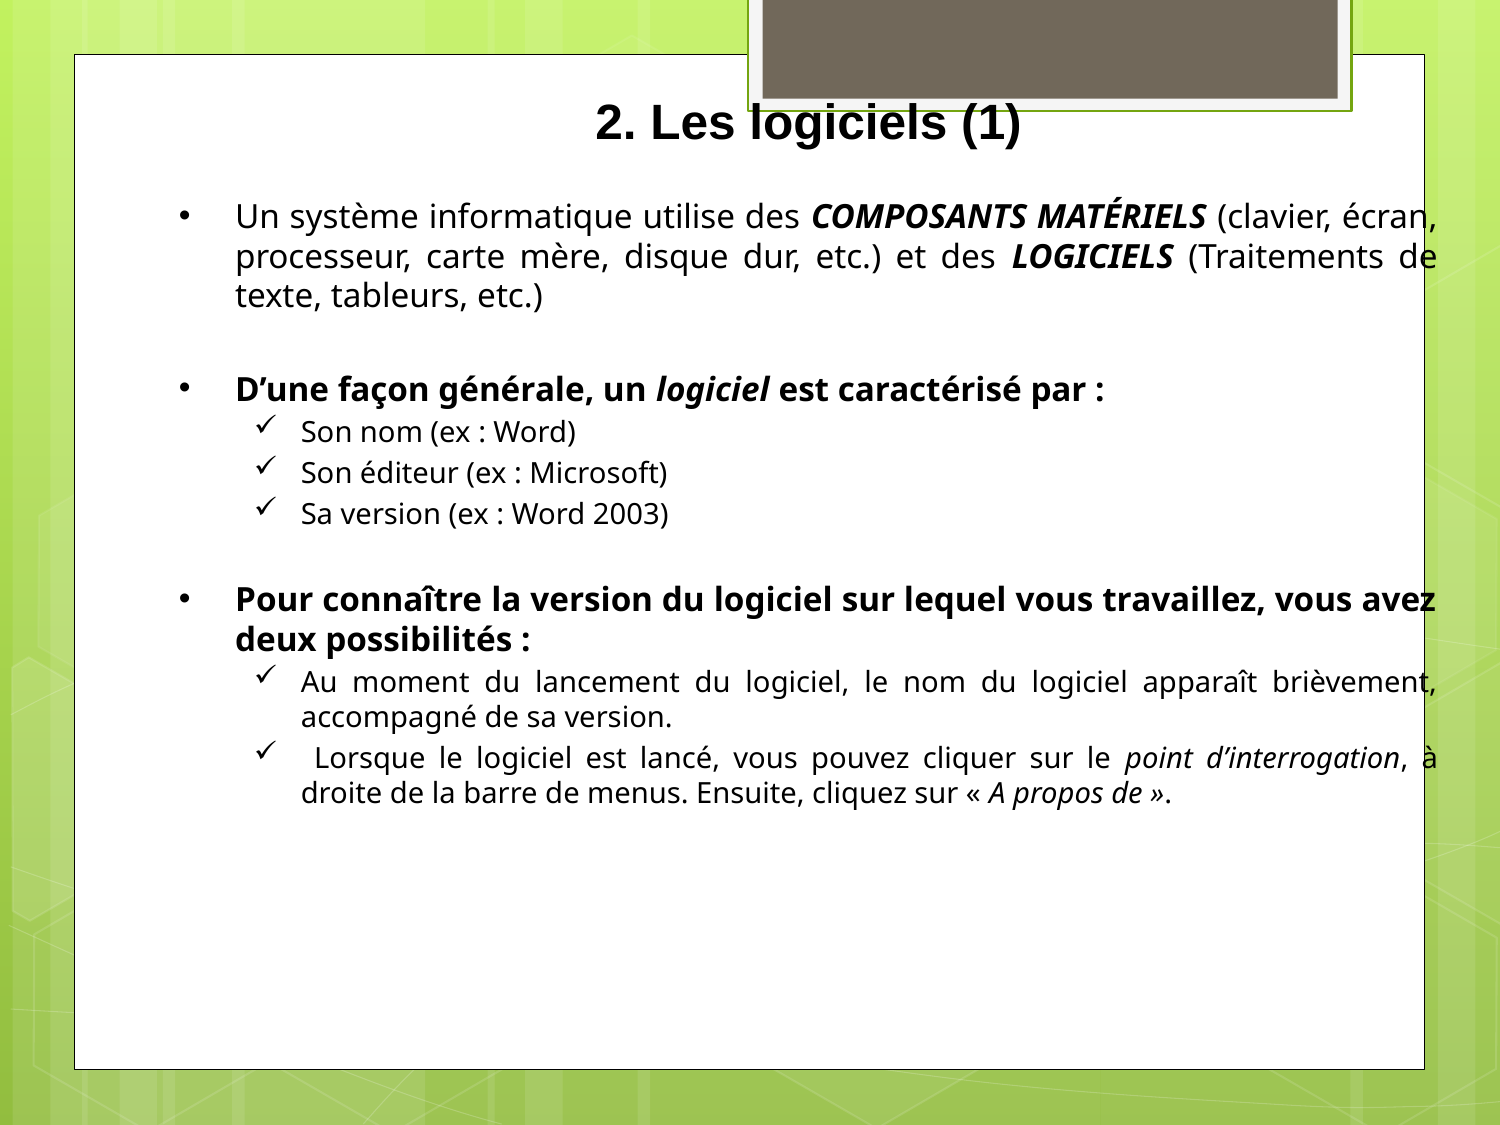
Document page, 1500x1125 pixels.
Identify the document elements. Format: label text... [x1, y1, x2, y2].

text_box 2. Les logiciels (1) [163, 81, 1453, 157]
text_box Un système informatique utilise des COMPOSANTS MATÉRIELS (clavier, écran, processeur, carte mère, disque dur, etc.) et des LOGICIELS (Traitements de texte, tableurs, etc.) D’une façon générale, un logiciel est caractérisé par : Son nom (ex : Word) Son éditeur (ex : Microsoft) Sa version (ex : Word 2003) Pour connaître la version du logiciel sur lequel vous travaillez, vous avez deux possibilités : Au moment du lancement du logiciel, le nom du logiciel apparaît brièvement, accompagné de sa version. Lorsque le logiciel est lancé, vous pouvez cliquer sur le point d’interrogation, à droite de la barre de menus. Ensuite, cliquez sur « A propos de ». [163, 187, 1453, 1032]
